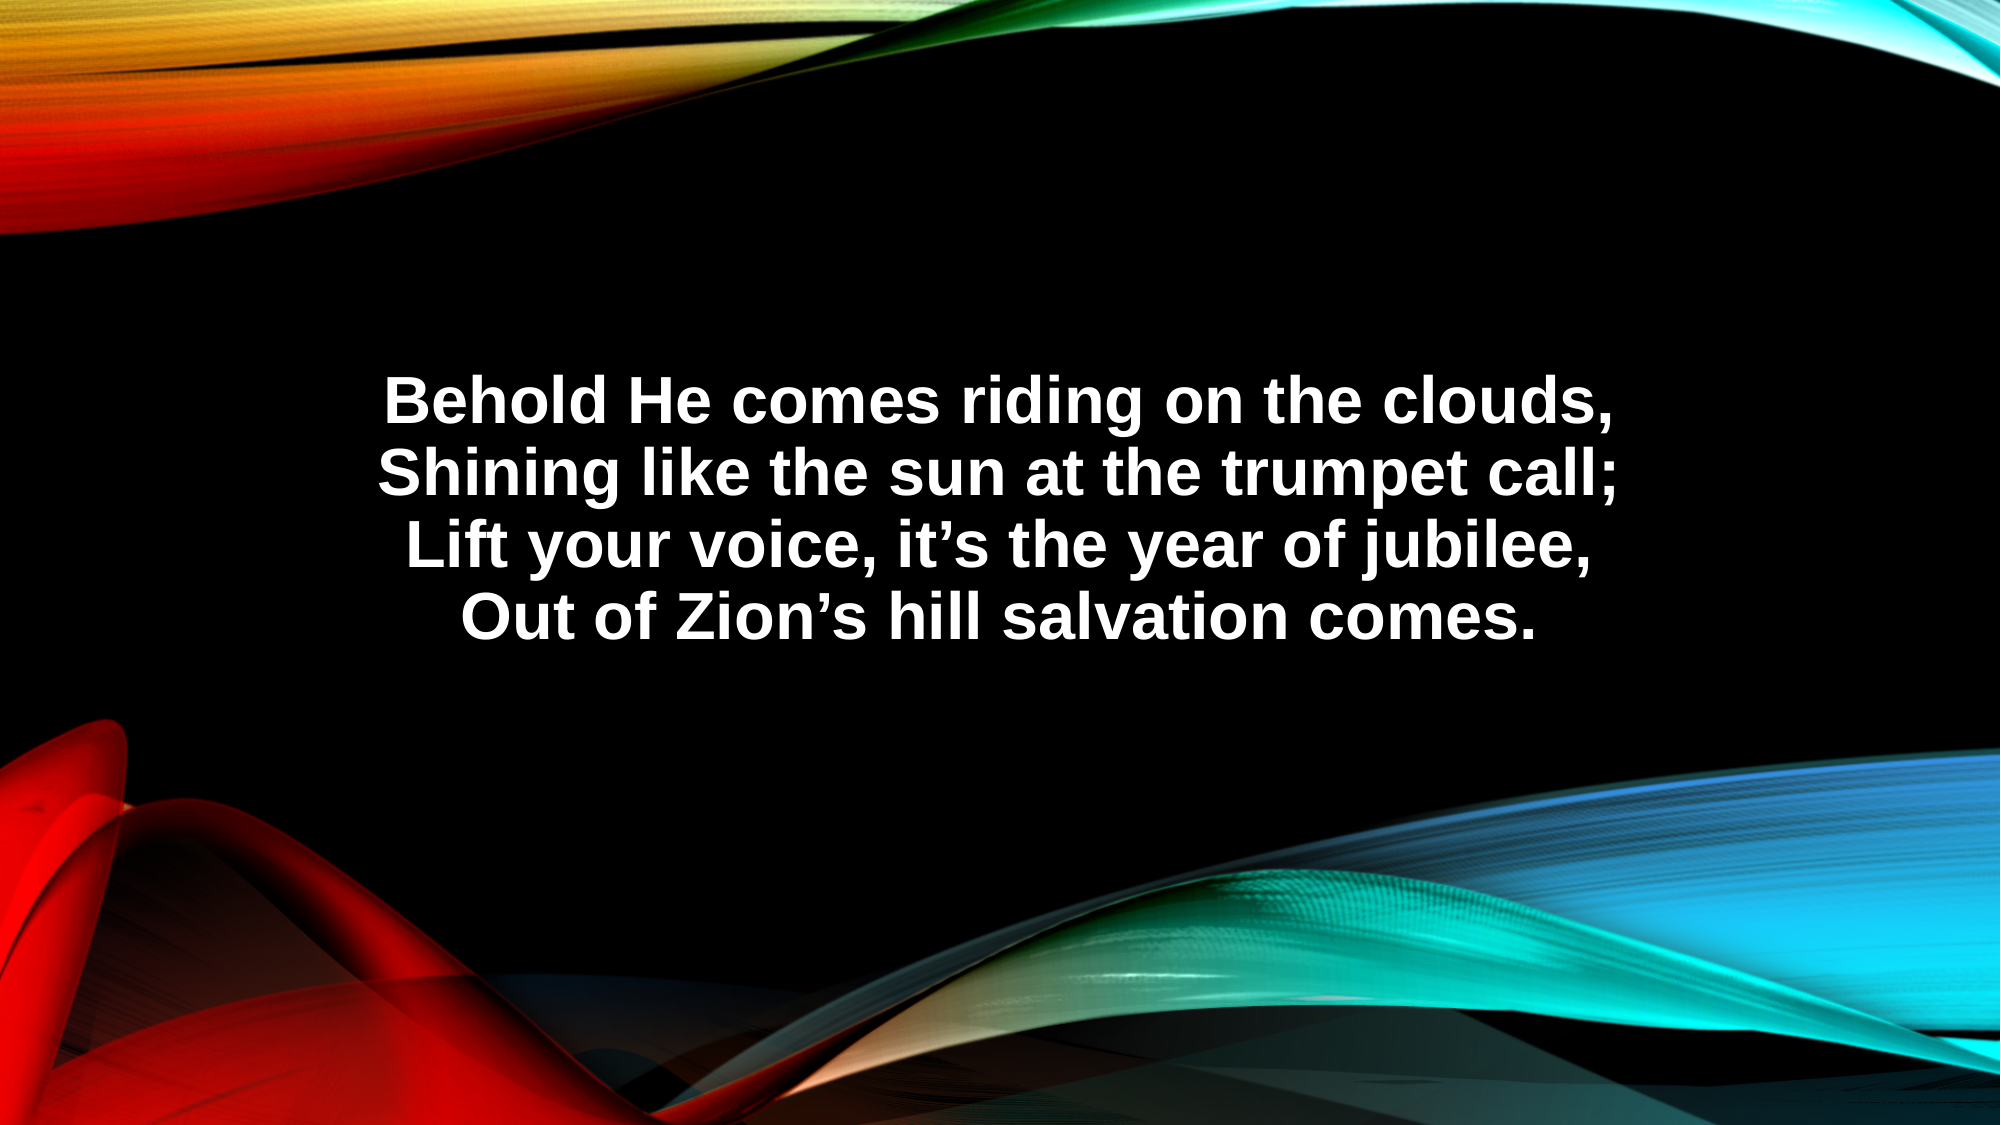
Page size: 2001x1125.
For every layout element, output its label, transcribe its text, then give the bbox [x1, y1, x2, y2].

subtitle Behold He comes riding on the clouds, Shining like the sun at the trumpet call; Lift your voice, it’s the year of jubilee, Out of Zion’s hill salvation comes. [0, 0, 2000, 1125]
